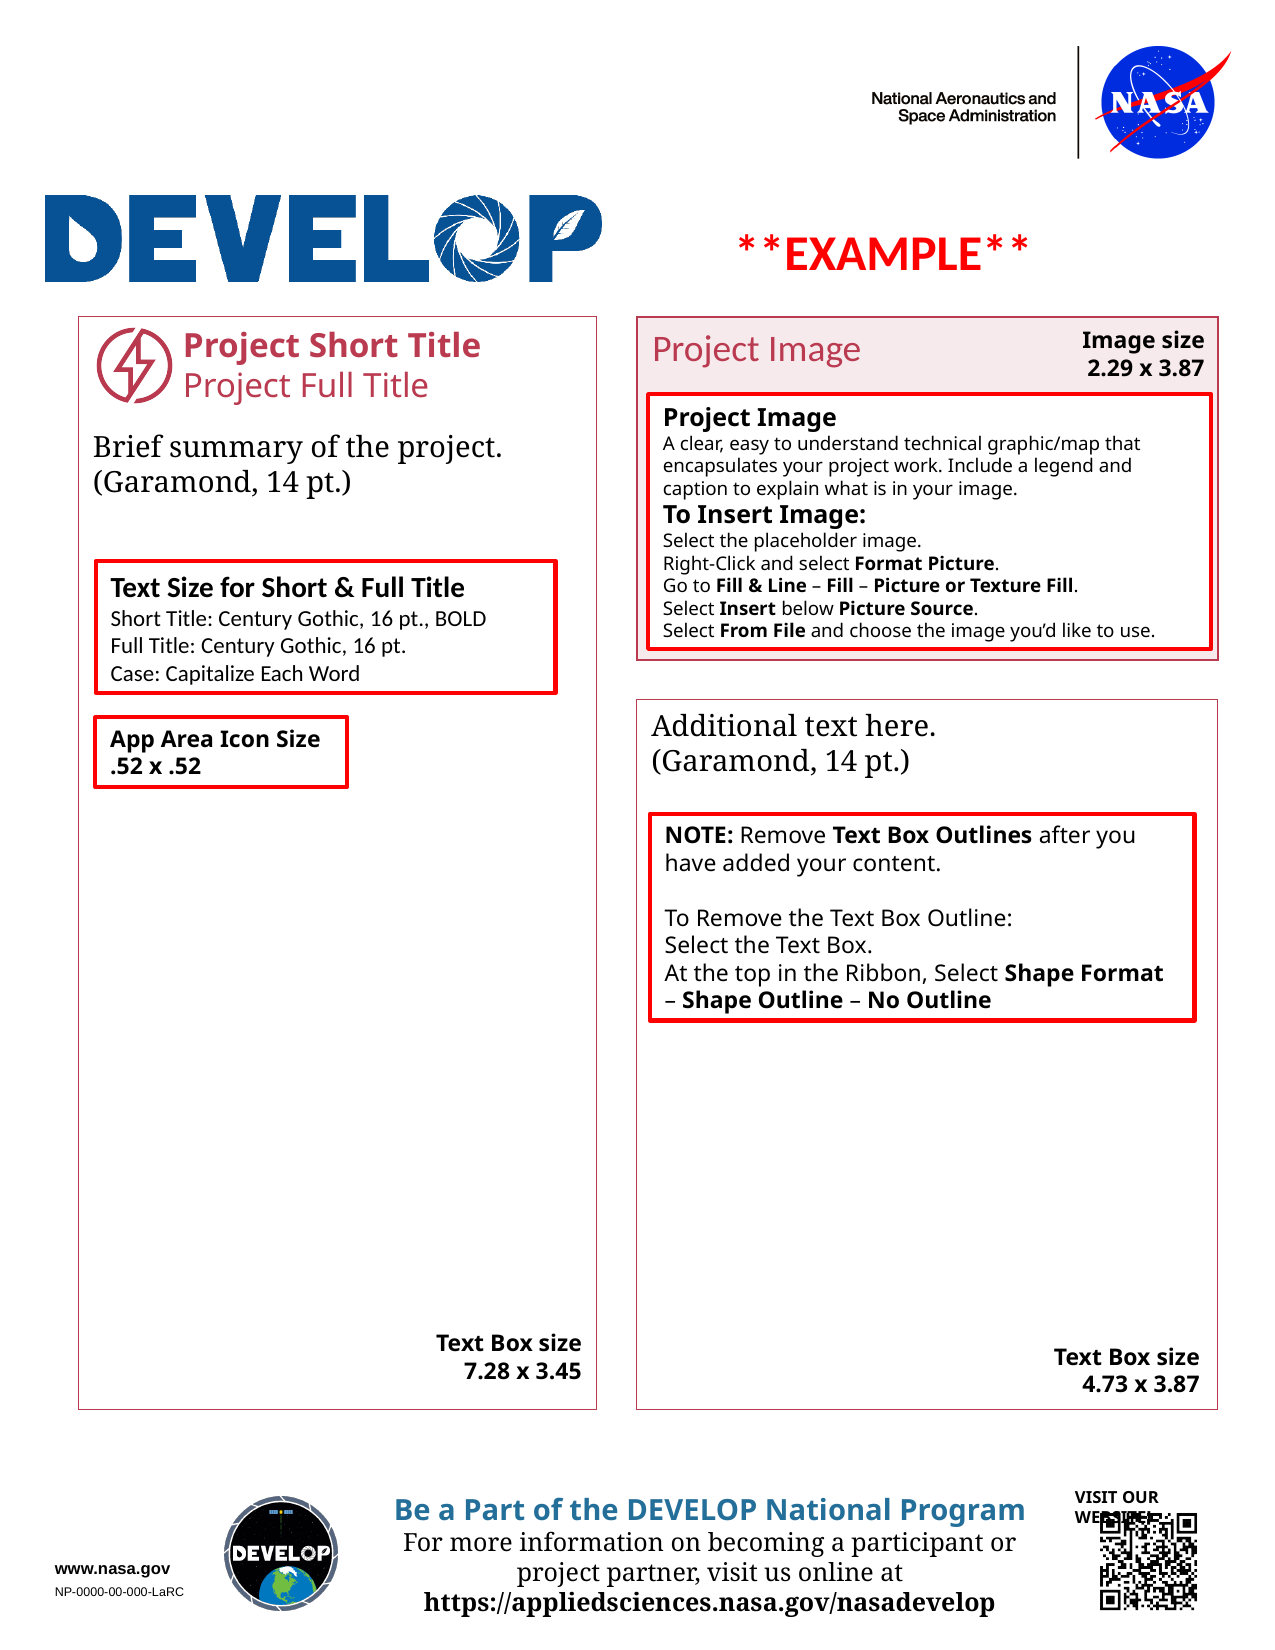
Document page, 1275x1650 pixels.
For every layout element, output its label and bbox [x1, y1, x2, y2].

picture [224, 1496, 338, 1611]
picture [45, 195, 602, 282]
picture [827, 1, 1259, 203]
picture [95, 326, 174, 405]
picture [1081, 1495, 1213, 1625]
